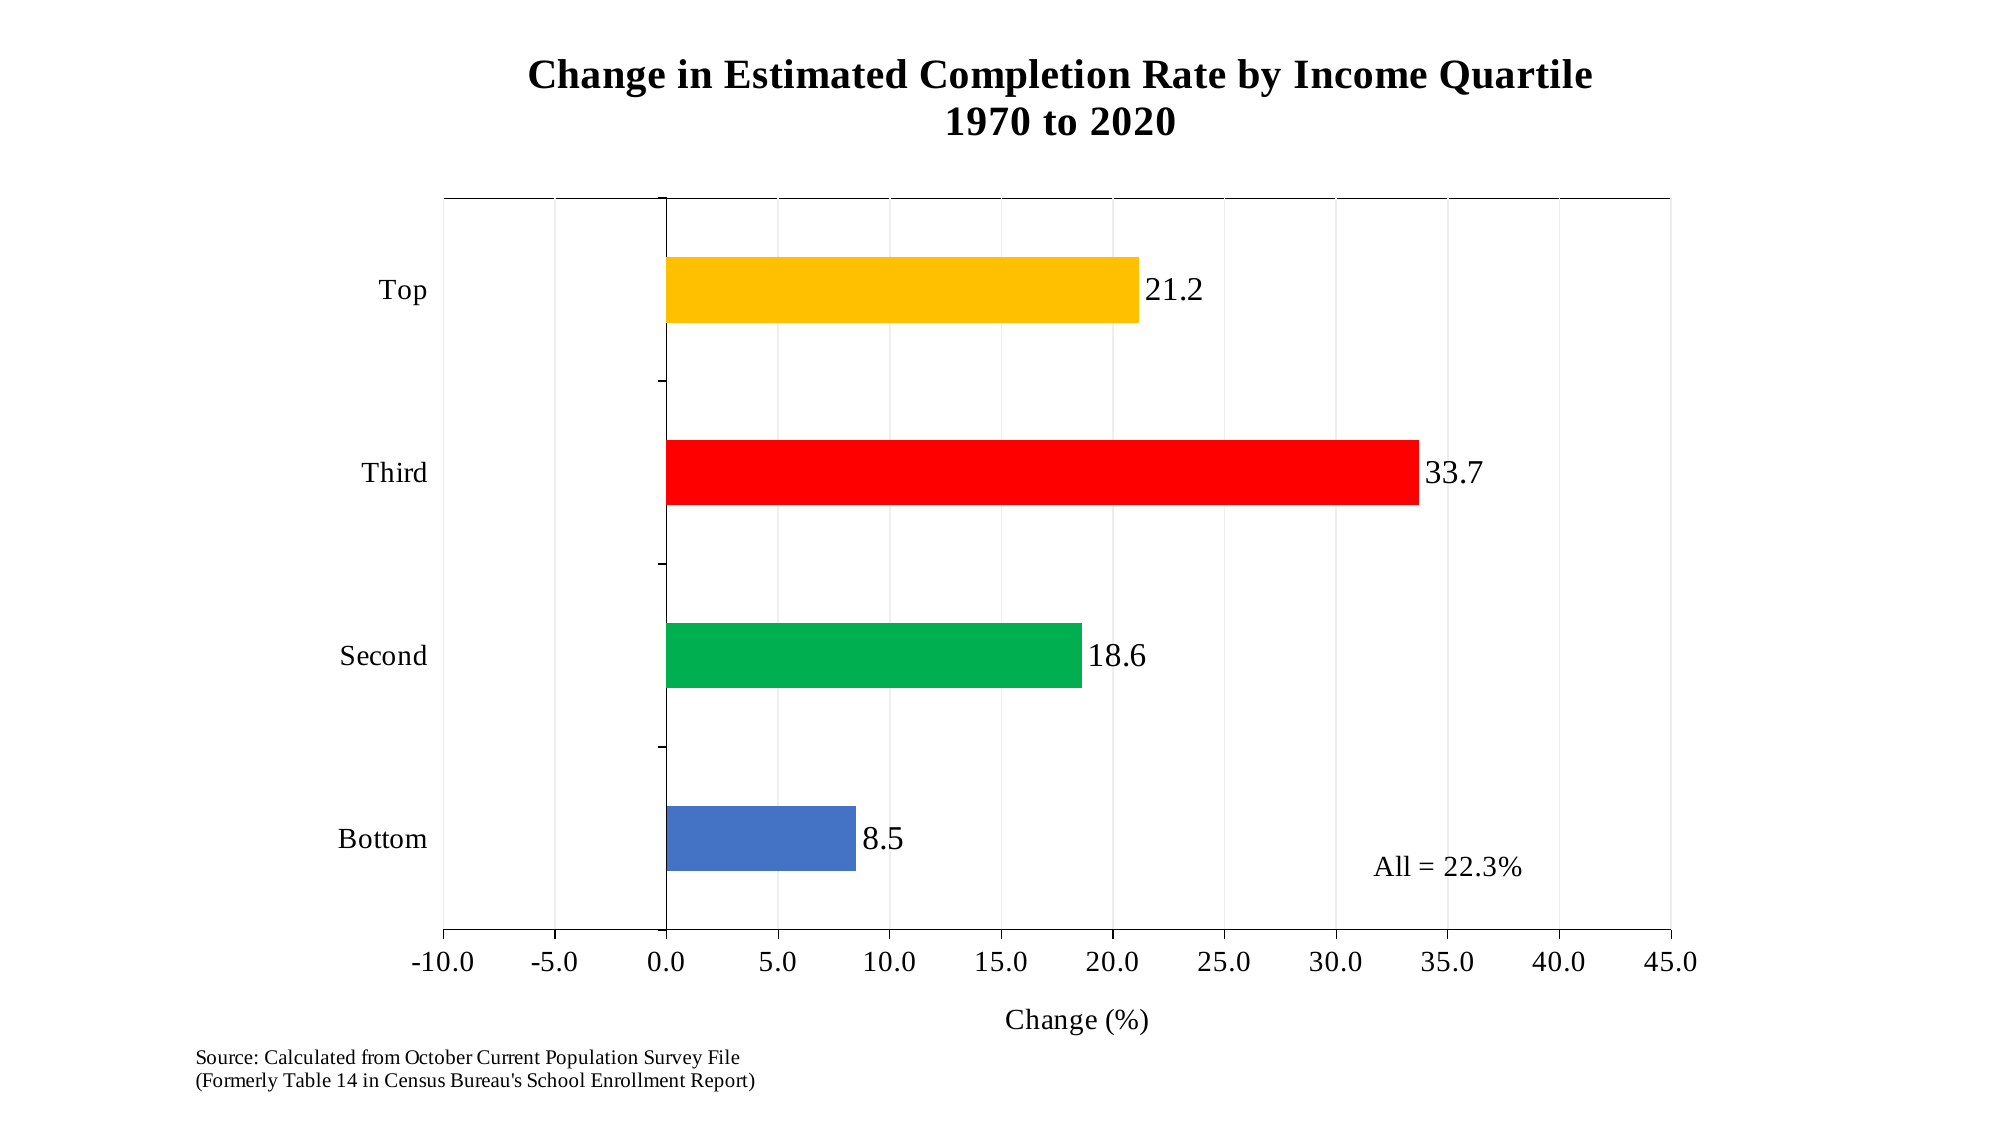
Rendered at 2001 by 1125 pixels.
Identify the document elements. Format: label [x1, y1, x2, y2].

chart [179, 15, 1763, 1125]
